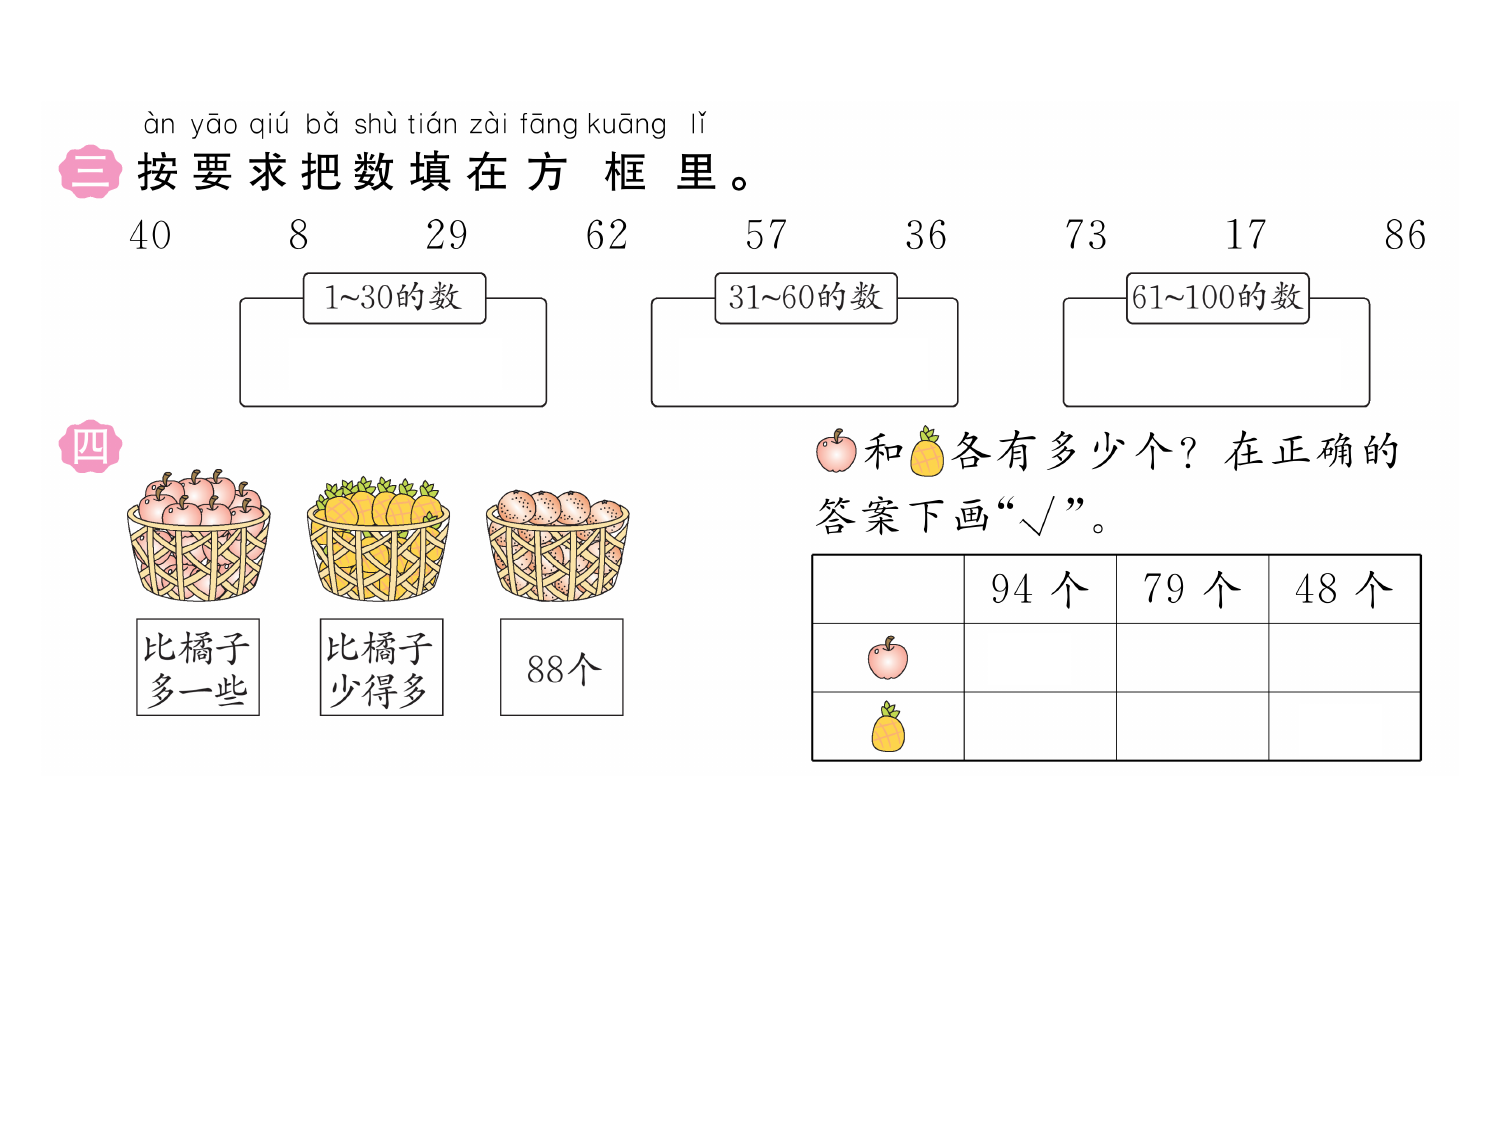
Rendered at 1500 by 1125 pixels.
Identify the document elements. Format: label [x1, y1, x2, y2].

picture [41, 101, 1459, 776]
